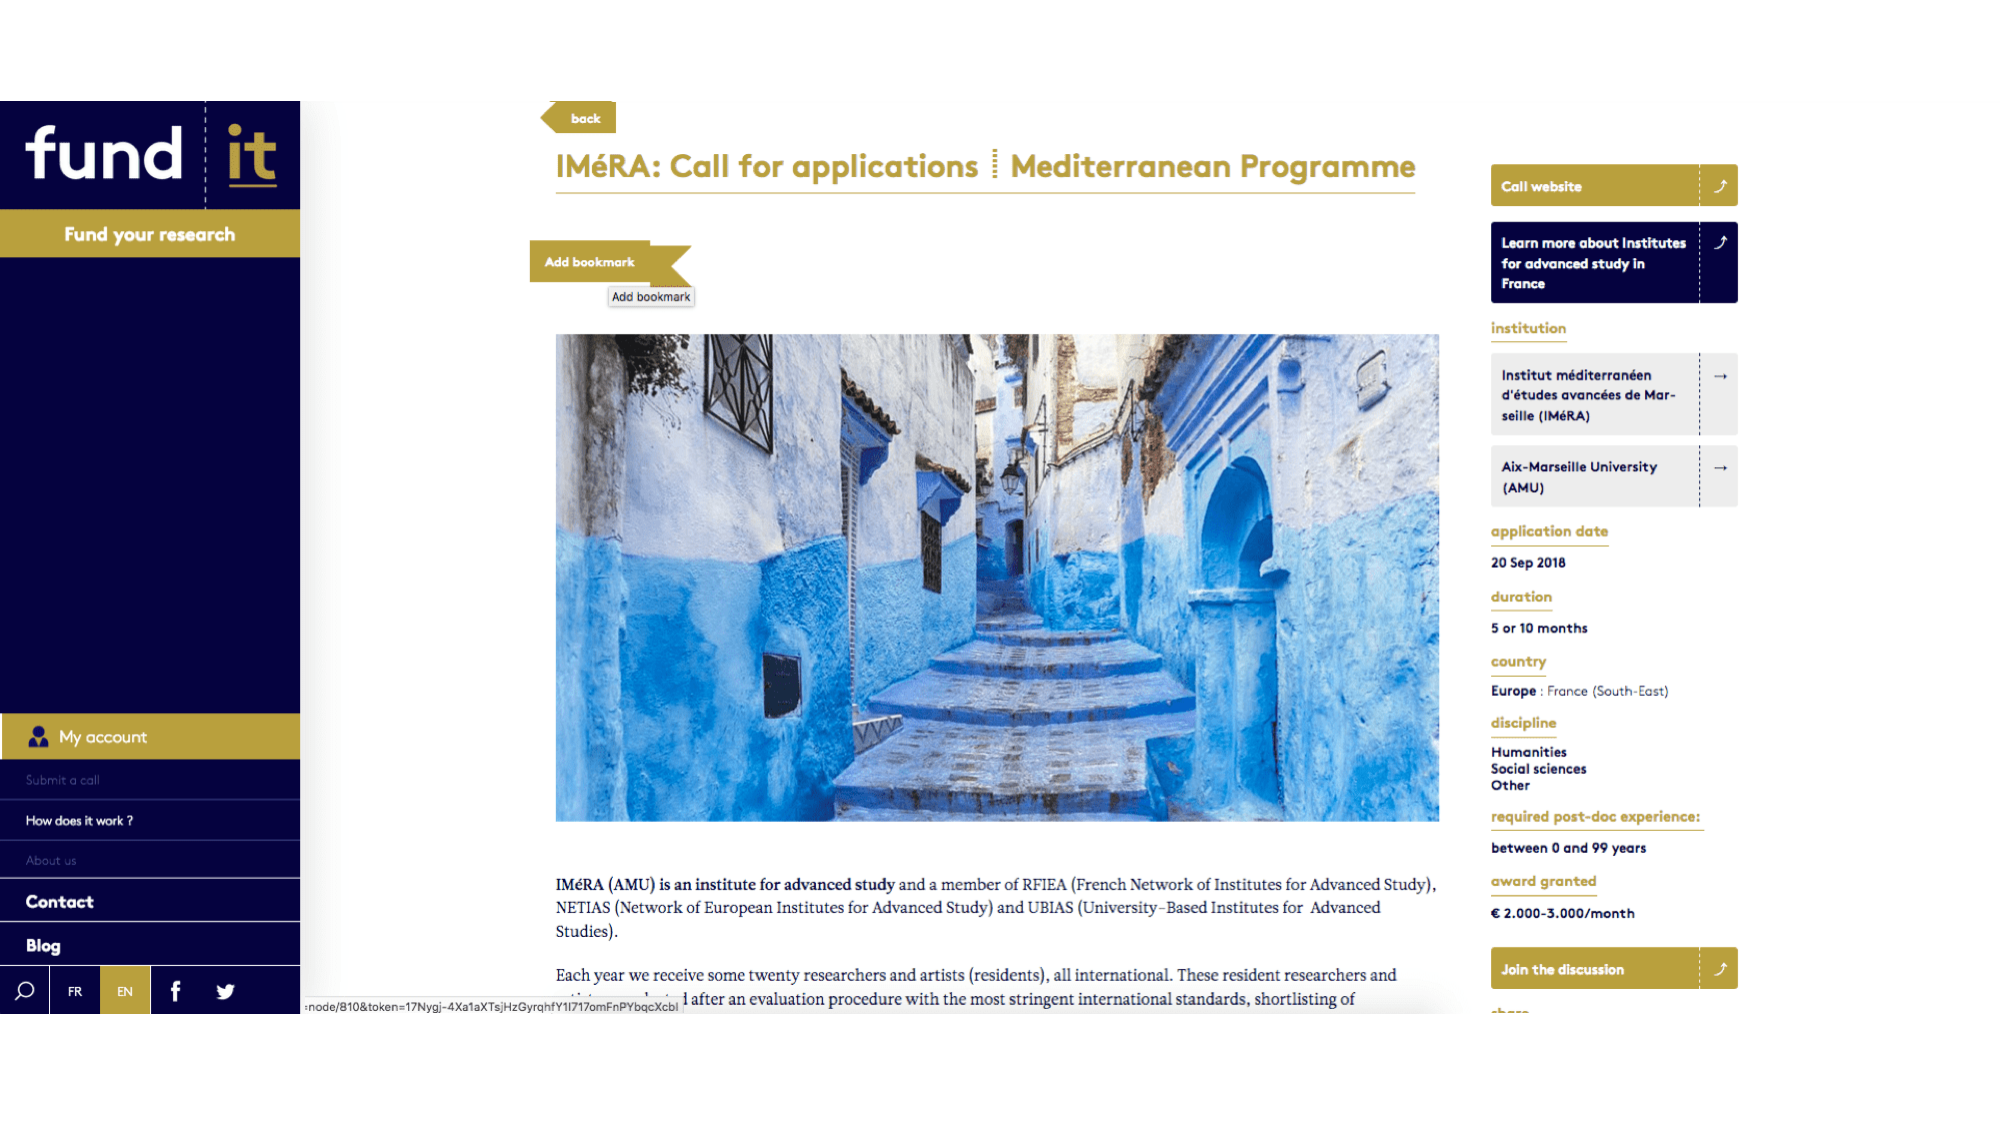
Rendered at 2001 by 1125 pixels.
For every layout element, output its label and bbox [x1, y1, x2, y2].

picture [0, 100, 2000, 1014]
